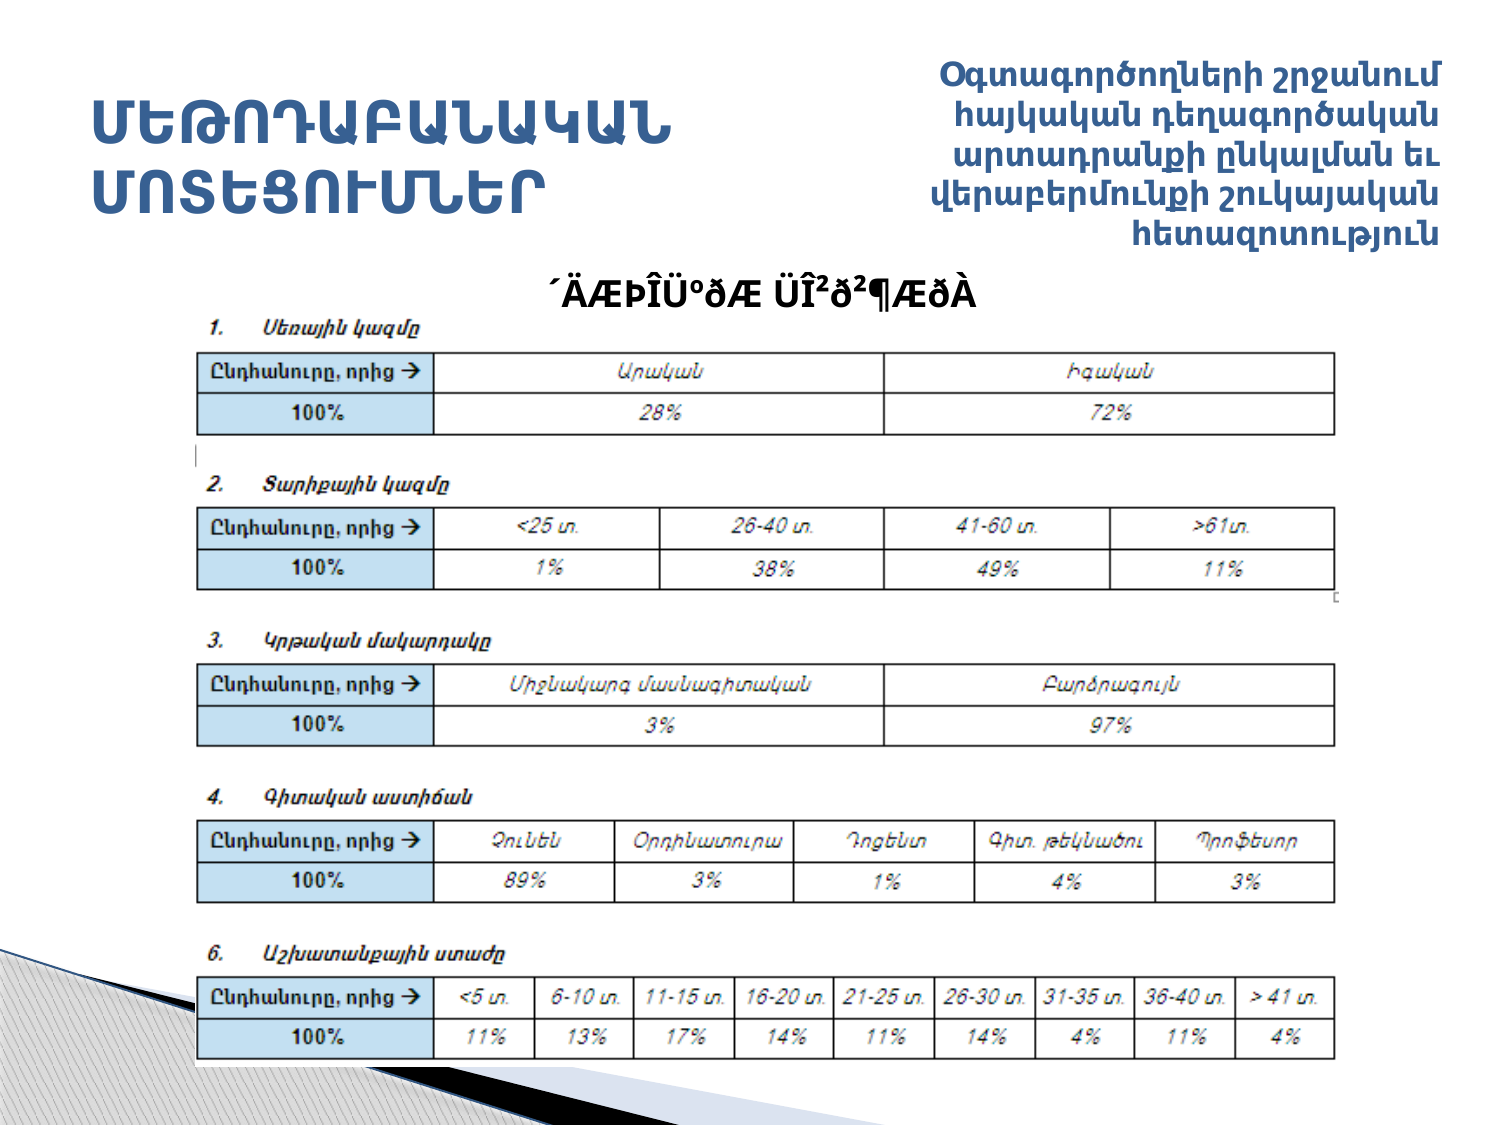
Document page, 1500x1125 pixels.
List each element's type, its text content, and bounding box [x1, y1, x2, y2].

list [195, 316, 1339, 1068]
title ՄԵԹՈԴԱԲԱՆԱԿԱՆ ՄՈՏԵՑՈՒՄՆԵՐ [75, 45, 780, 233]
text_box ´ÄÆÞÎÜºðÆ ÜÎ²ð²¶ÆðÀ [87, 262, 1438, 323]
text_box Օգտագործողների շրջանում հայկական դեղագործական արտադրանքի ընկալման եւ վերաբերմունքի շուկայական հետազոտություն [780, 45, 1456, 233]
